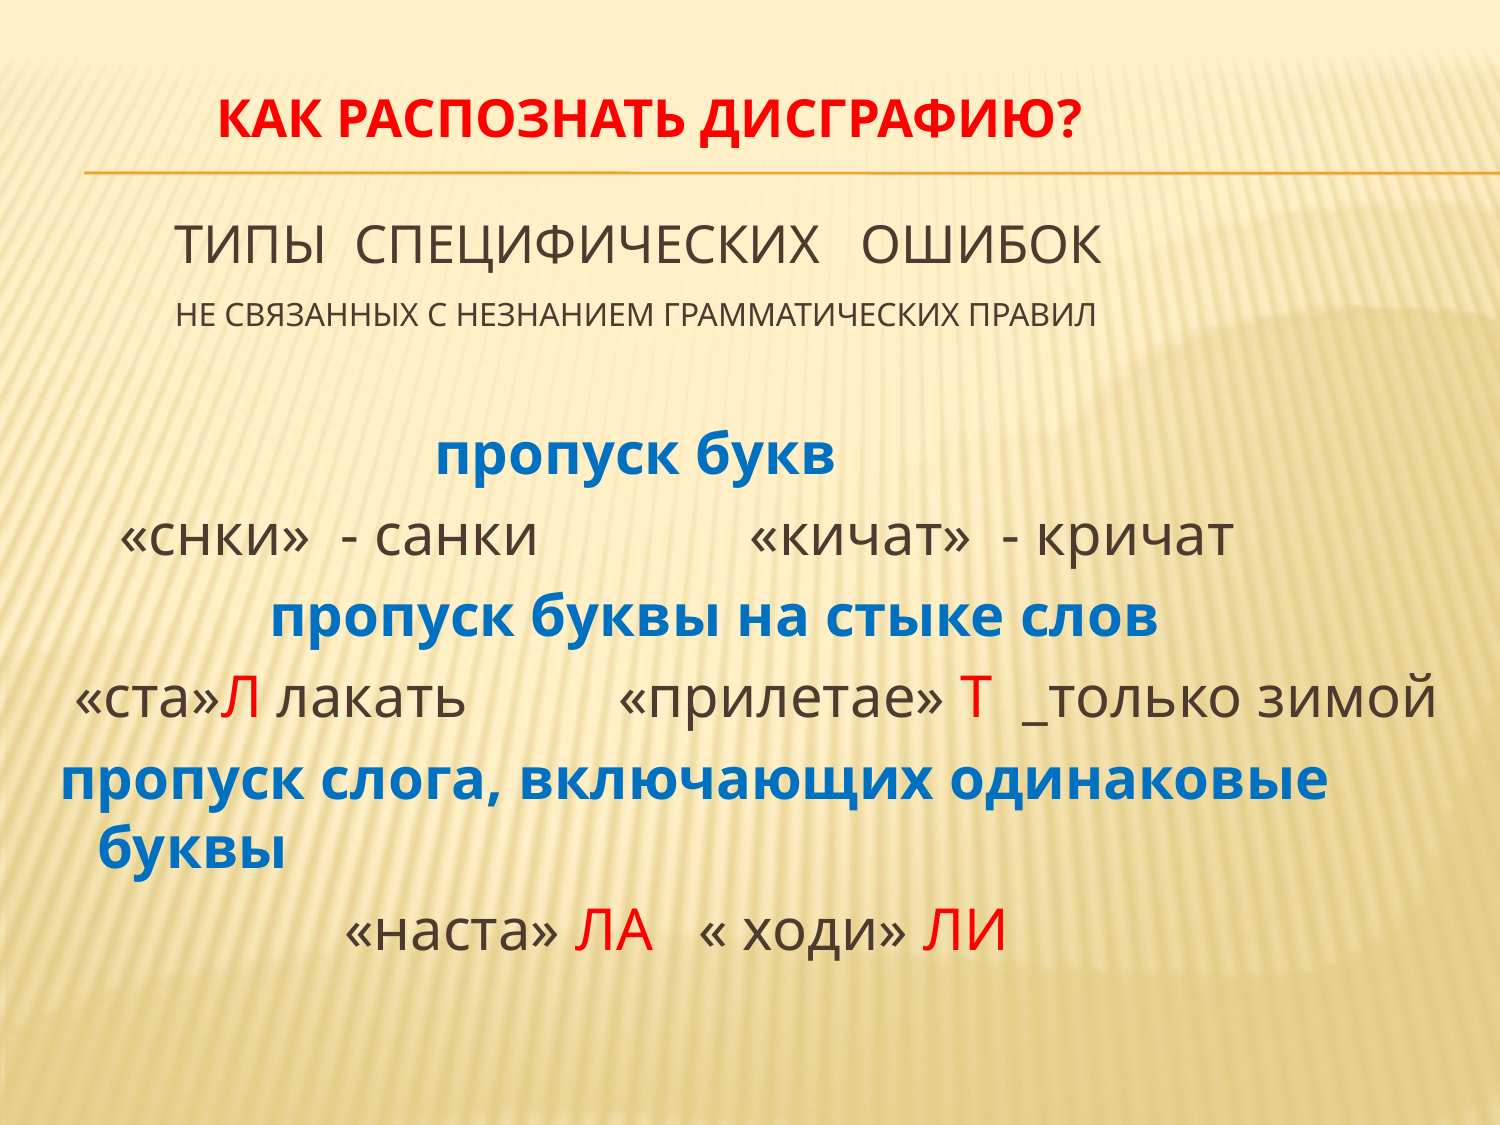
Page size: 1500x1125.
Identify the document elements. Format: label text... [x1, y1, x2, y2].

title Как распознать дисграфию? Типы специфических ошибок не связанных с незнанием грамматических правил [50, 75, 1475, 386]
list пропуск букв «снки» - санки «кичат» - кричат пропуск буквы на стыке слов «ста»Л лакать «прилетае» Т _только зимой пропуск слога, включающих одинаковые буквы «наста» ЛА « ходи» ЛИ [29, 408, 1455, 1012]
